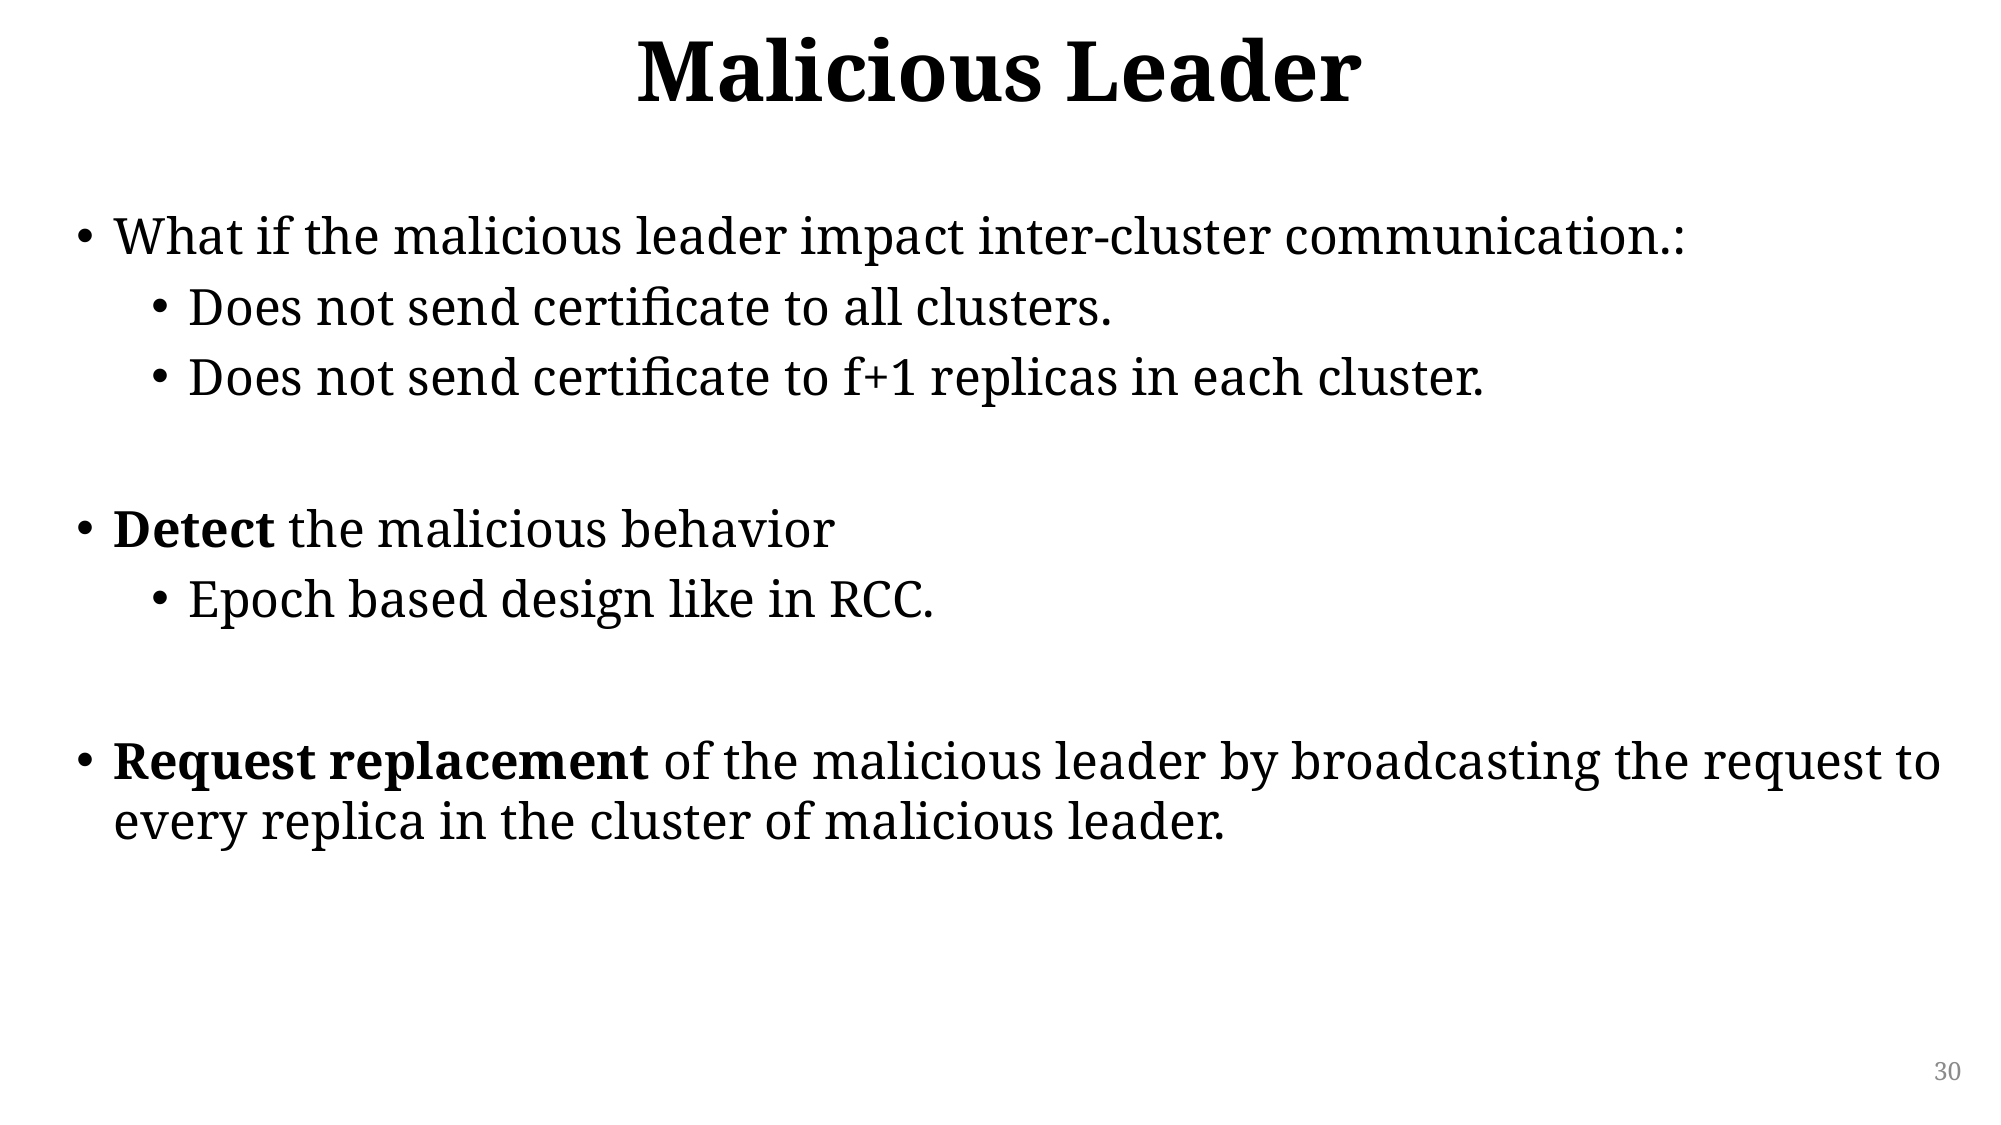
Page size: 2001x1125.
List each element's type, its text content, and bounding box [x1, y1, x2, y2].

title Malicious Leader [137, 0, 1863, 149]
list What if the malicious leader impact inter-cluster communication.: Does not send certificate to all clusters. Does not send certificate to f+1 replicas in each cluster. Detect the malicious behavior Epoch based design like in RCC. Request replacement of the malicious leader by broadcasting the request to every replica in the cluster of malicious leader. [61, 197, 2000, 918]
slide_number 30 [1526, 1042, 1977, 1103]
